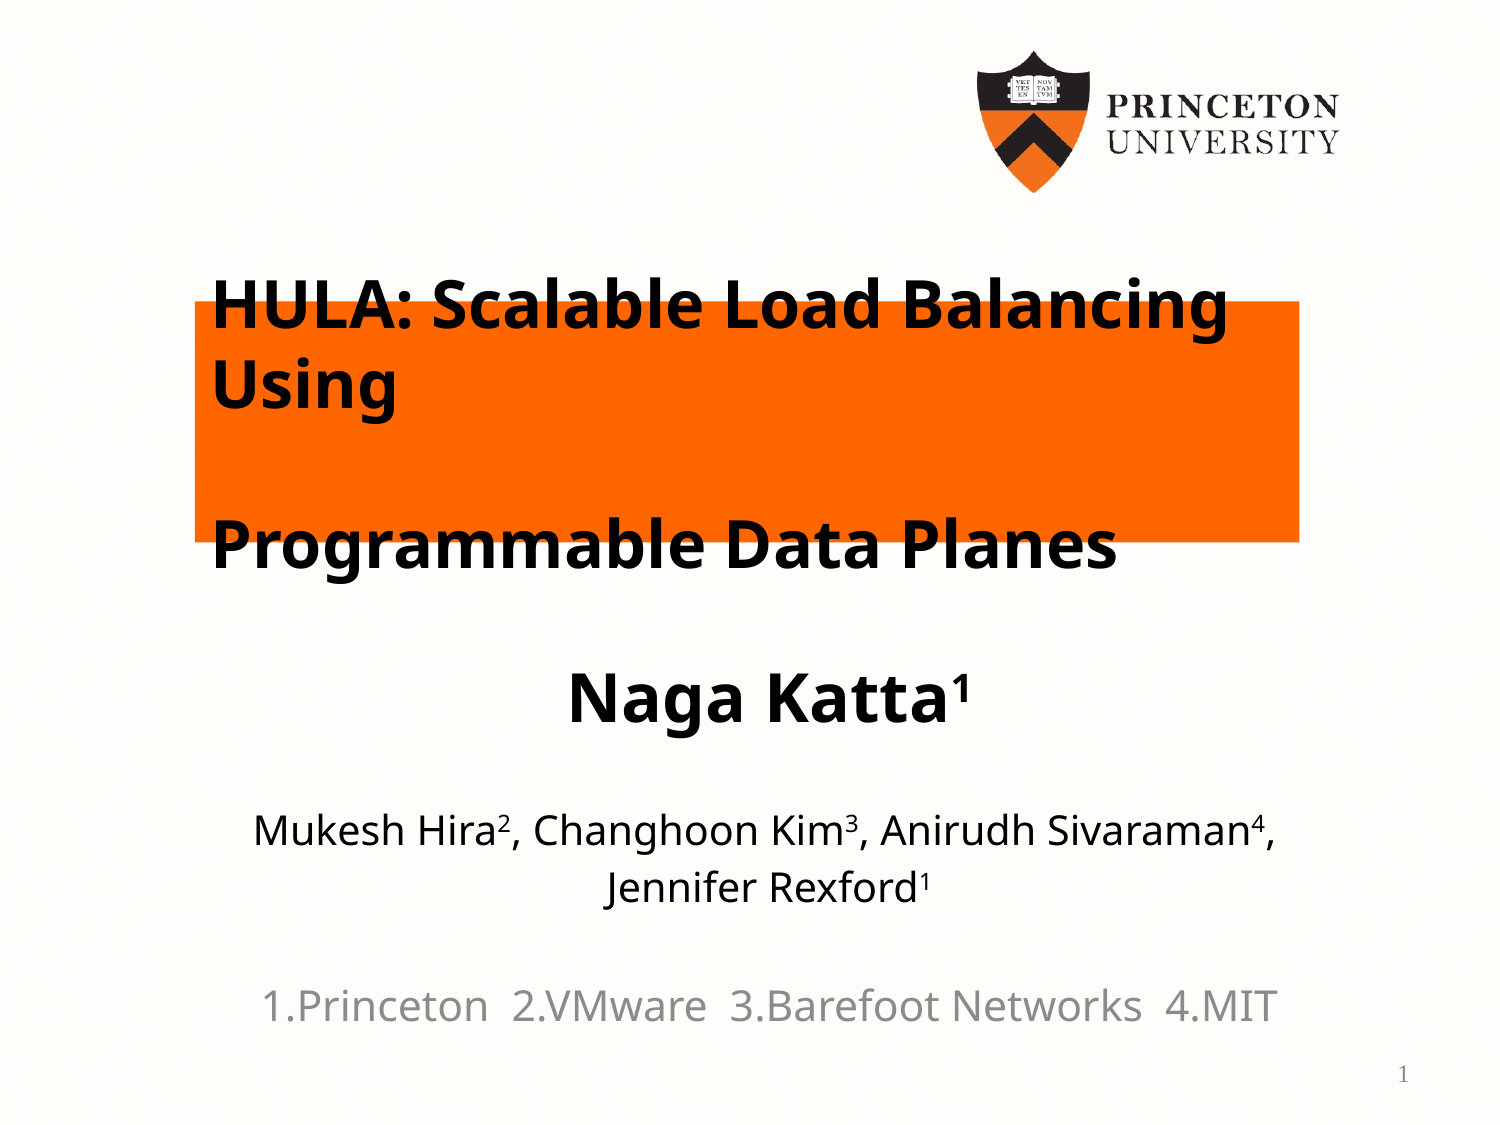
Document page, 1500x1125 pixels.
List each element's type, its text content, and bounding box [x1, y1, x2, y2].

title HULA: Scalable Load Balancing Using Programmable Data Planes [194, 301, 1300, 543]
picture [1101, 90, 1344, 159]
picture [977, 50, 1090, 194]
subtitle Naga Katta1 Mukesh Hira2, Changhoon Kim3, Anirudh Sivaraman4, Jennifer Rexford1 1.Princeton 2.VMware 3.Barefoot Networks 4.MIT [156, 646, 1384, 1043]
slide_number 1 [1074, 1042, 1425, 1103]
